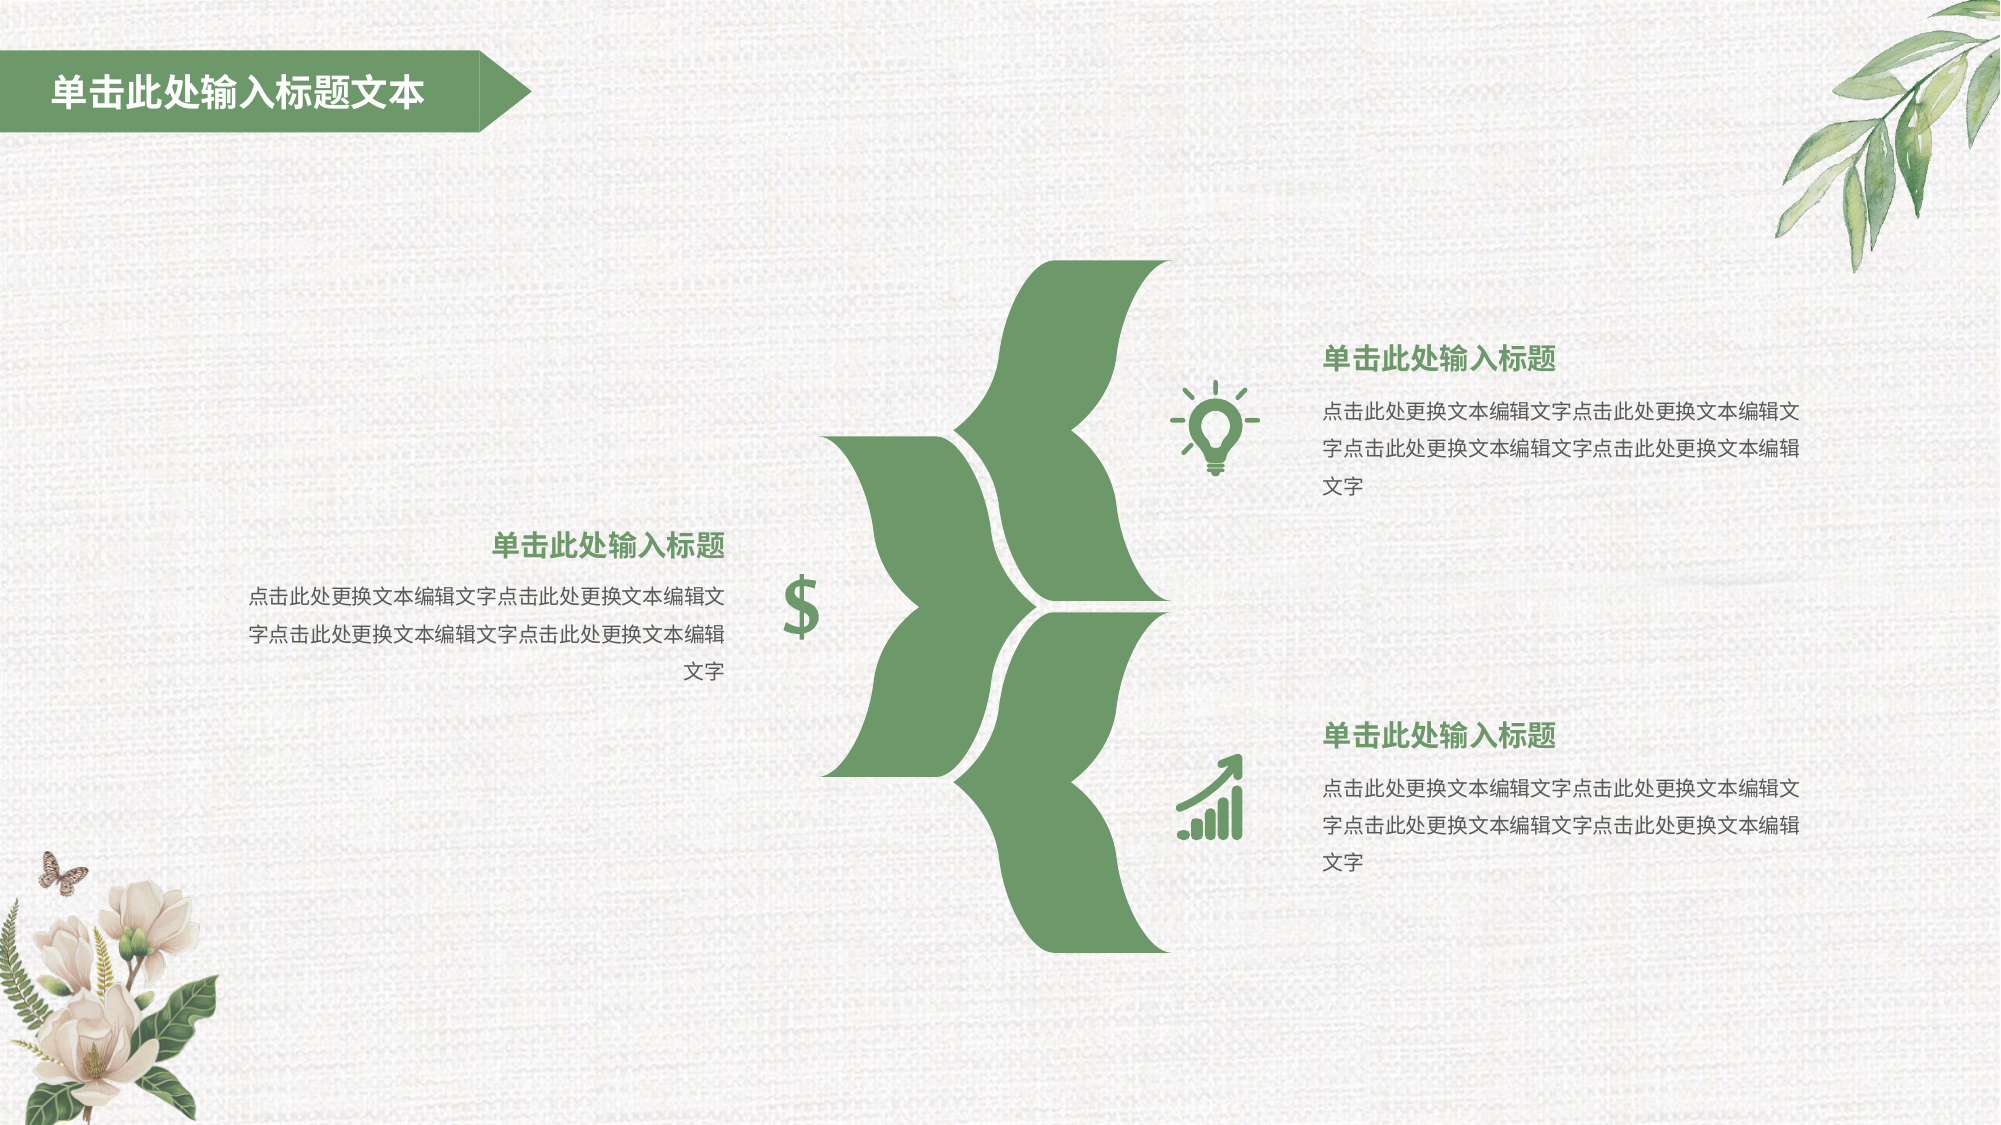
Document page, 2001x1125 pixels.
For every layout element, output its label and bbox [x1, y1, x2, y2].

text_box [1308, 333, 1829, 508]
text_box [1169, 379, 1261, 477]
text_box [219, 520, 740, 693]
text_box [1308, 709, 1829, 884]
text_box [783, 573, 819, 640]
text_box [0, 50, 532, 133]
picture [0, 0, 2001, 1125]
text_box [1175, 753, 1243, 841]
text_box [648, 430, 1342, 784]
